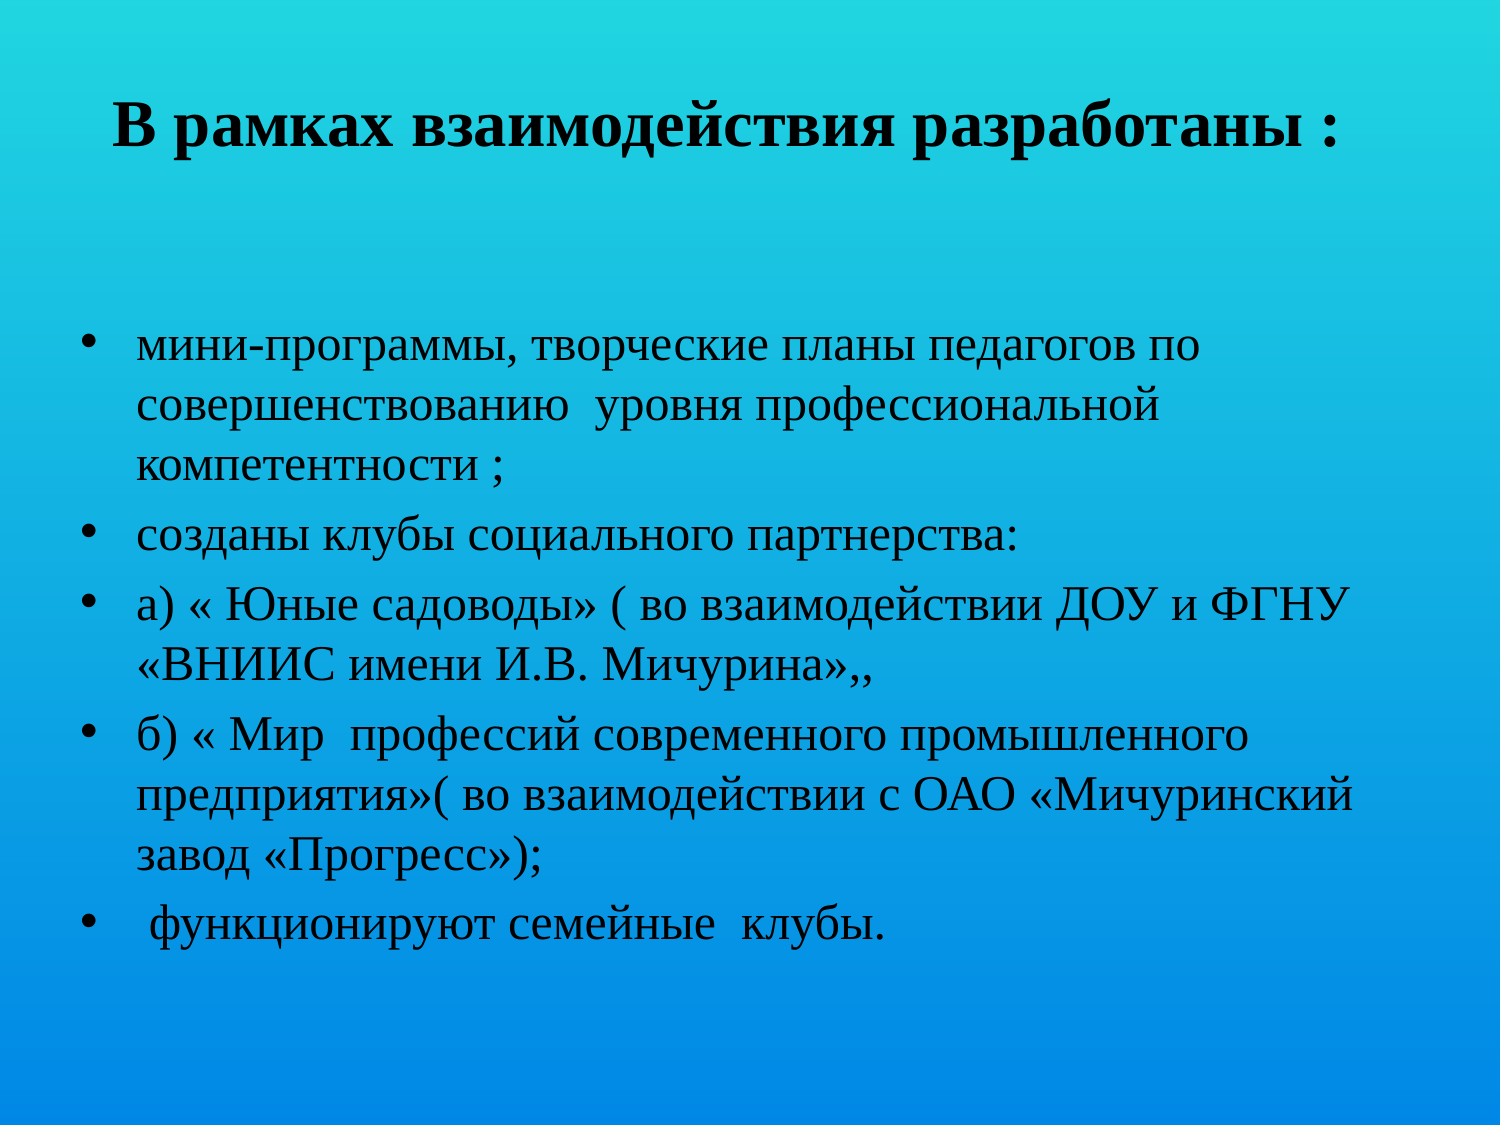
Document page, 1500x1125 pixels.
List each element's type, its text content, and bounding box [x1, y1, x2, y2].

list мини-программы, творческие планы педагогов по совершенствованию уровня профессиональной компетентности ; созданы клубы социального партнерства: а) « Юные садоводы» ( во взаимодействии ДОУ и ФГНУ «ВНИИС имени И.В. Мичурина»,, б) « Мир профессий современного промышленного предприятия»( во взаимодействии с ОАО «Мичуринский завод «Прогресс»); функционируют семейные клубы. [64, 302, 1416, 1046]
title В рамках взаимодействия разработаны : [52, 66, 1404, 255]
